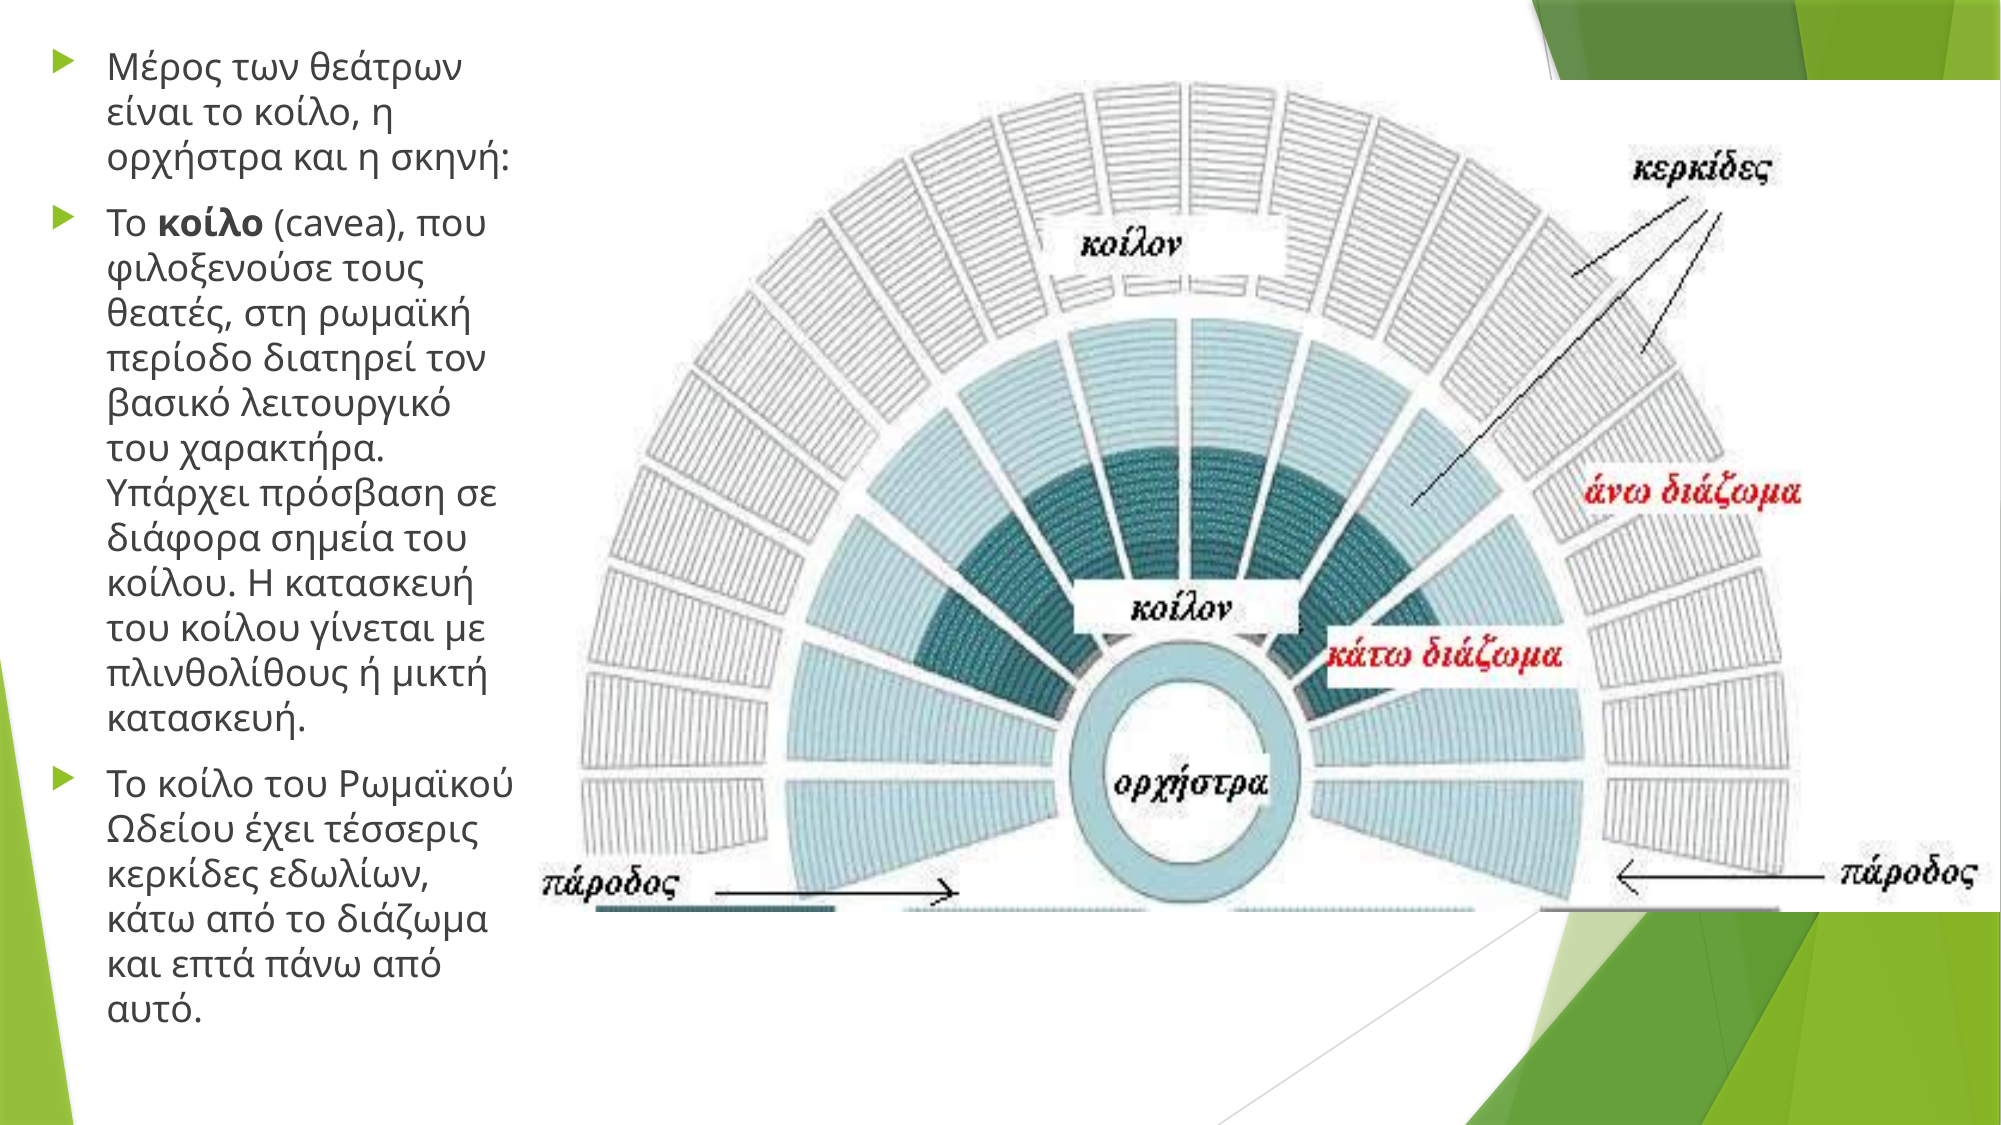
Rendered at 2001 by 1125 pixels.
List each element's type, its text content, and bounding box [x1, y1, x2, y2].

list Μέρος των θεάτρων είναι το κοίλο, η ορχήστρα και η σκηνή: Το κοίλο (cavea), που φιλοξενούσε τους θεατές, στη ρωμαϊκή περίοδο διατηρεί τον βασικό λειτουργικό του χαρακτήρα. Υπάρχει πρόσβαση σε διάφορα σημεία του κοίλου. Η κατασκευή του κοίλου γίνεται με πλινθολίθους ή μικτή κατασκευή. Το κοίλο του Ρωμαϊκού Ωδείου έχει τέσσερις κερκίδες εδωλίων, κάτω από το διάζωμα και επτά πάνω από αυτό. [35, 35, 540, 672]
picture [538, 79, 2000, 913]
